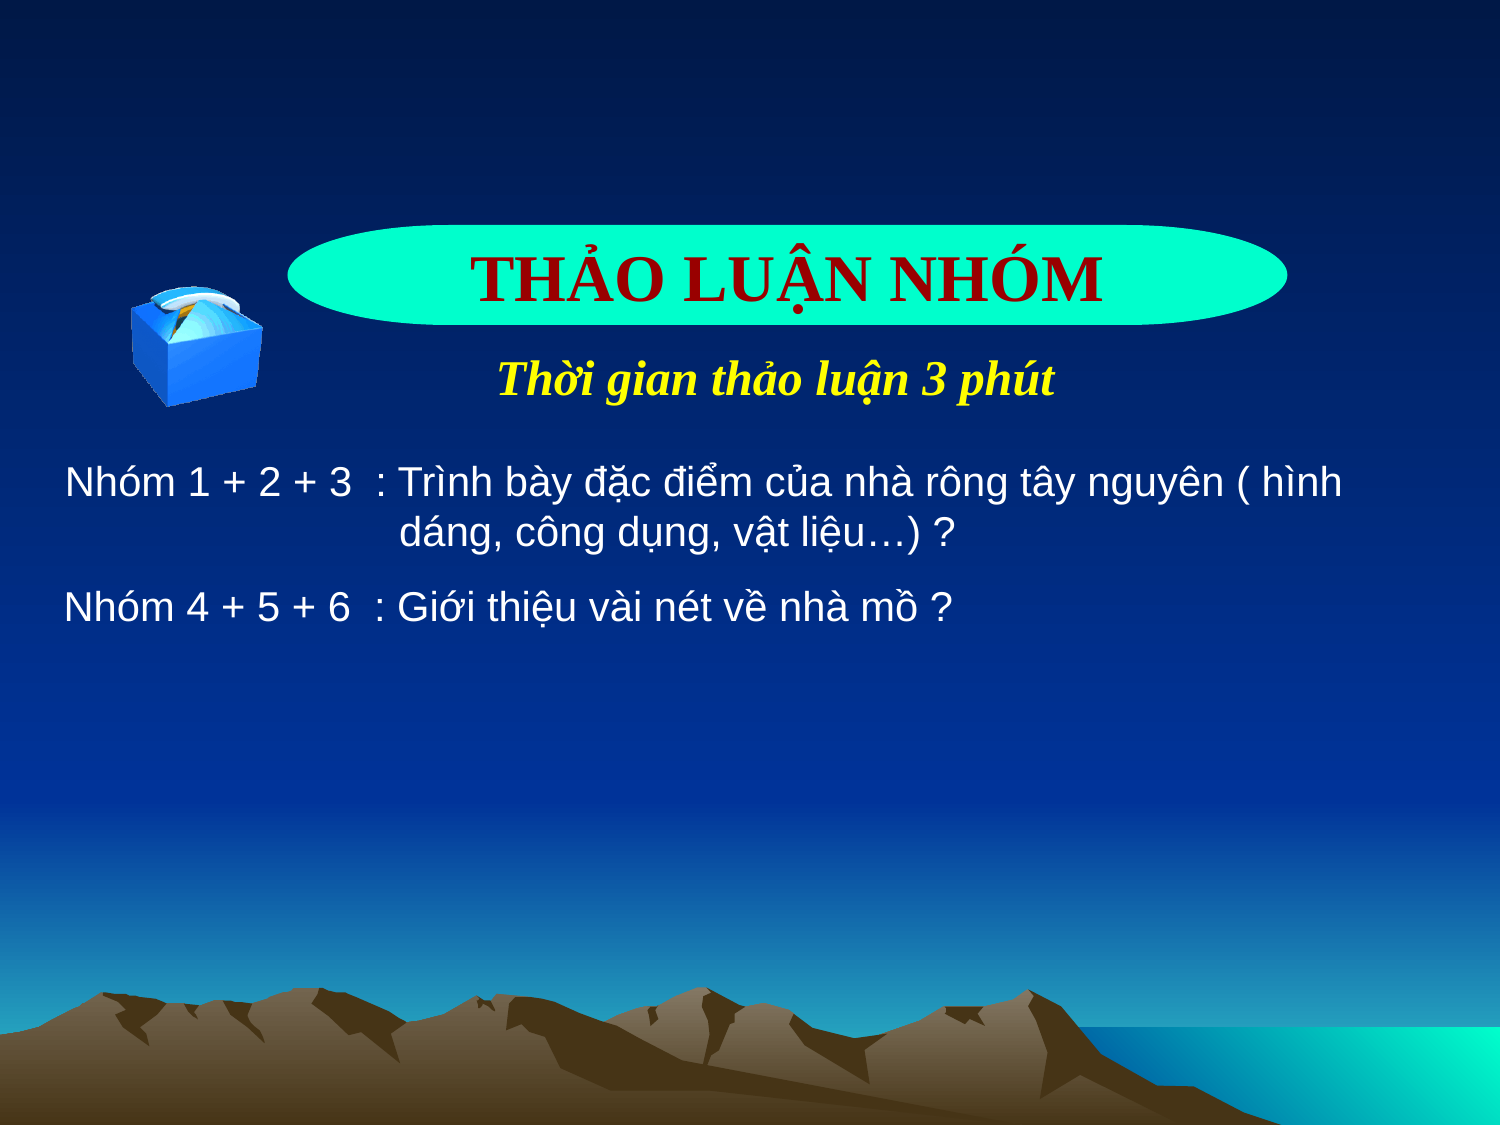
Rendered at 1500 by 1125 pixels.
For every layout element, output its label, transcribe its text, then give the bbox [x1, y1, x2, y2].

text_box Nhóm 1 + 2 + 3 : Trình bày đặc điểm của nhà rông tây nguyên ( hình dáng, công dụng, vật liệu…) ? [50, 447, 1448, 563]
text_box THẢO LUẬN NHÓM [288, 224, 1288, 325]
text_box Thời gian thảo luận 3 phút [412, 337, 1138, 413]
text_box Nhóm 4 + 5 + 6 : Giới thiệu vài nét về nhà mồ ? [48, 572, 969, 638]
picture [87, 187, 288, 413]
